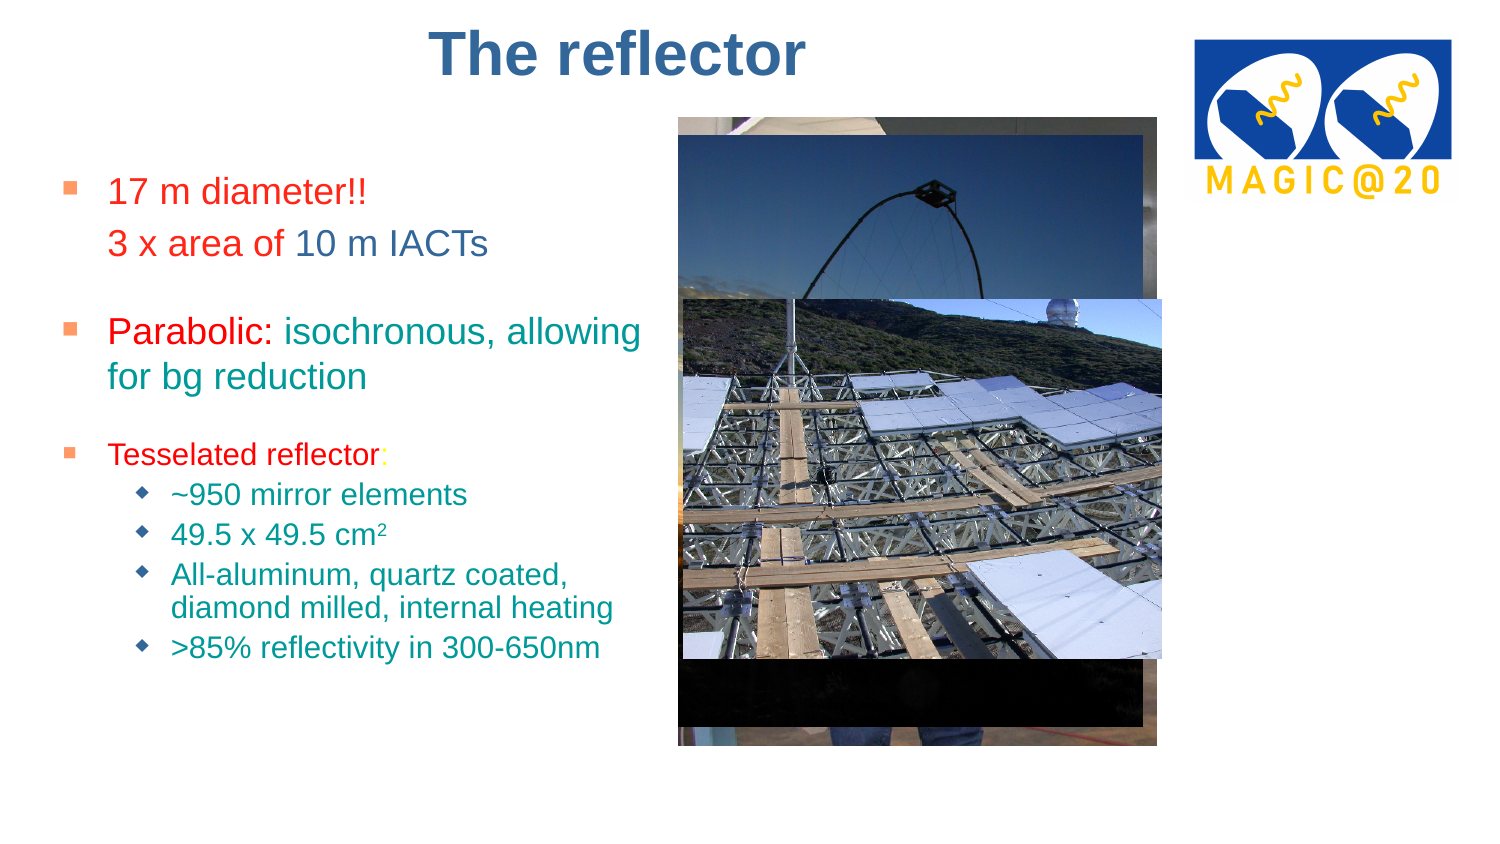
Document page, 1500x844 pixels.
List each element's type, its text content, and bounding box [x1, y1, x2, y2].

text_box 17 m diameter!! 3 x area of 10 m IACTs [50, 159, 672, 235]
picture [678, 116, 1162, 746]
picture [1186, 30, 1460, 202]
text_box The reflector [144, 18, 1092, 94]
text_box Parabolic: isochronous, allowing for bg reduction [50, 299, 672, 375]
text_box Tesselated reflector: ~950 mirror elements 49.5 x 49.5 cm2 All-aluminum, quartz coated, diamond milled, internal heating >85% reflectivity in 300-650nm [50, 431, 660, 713]
